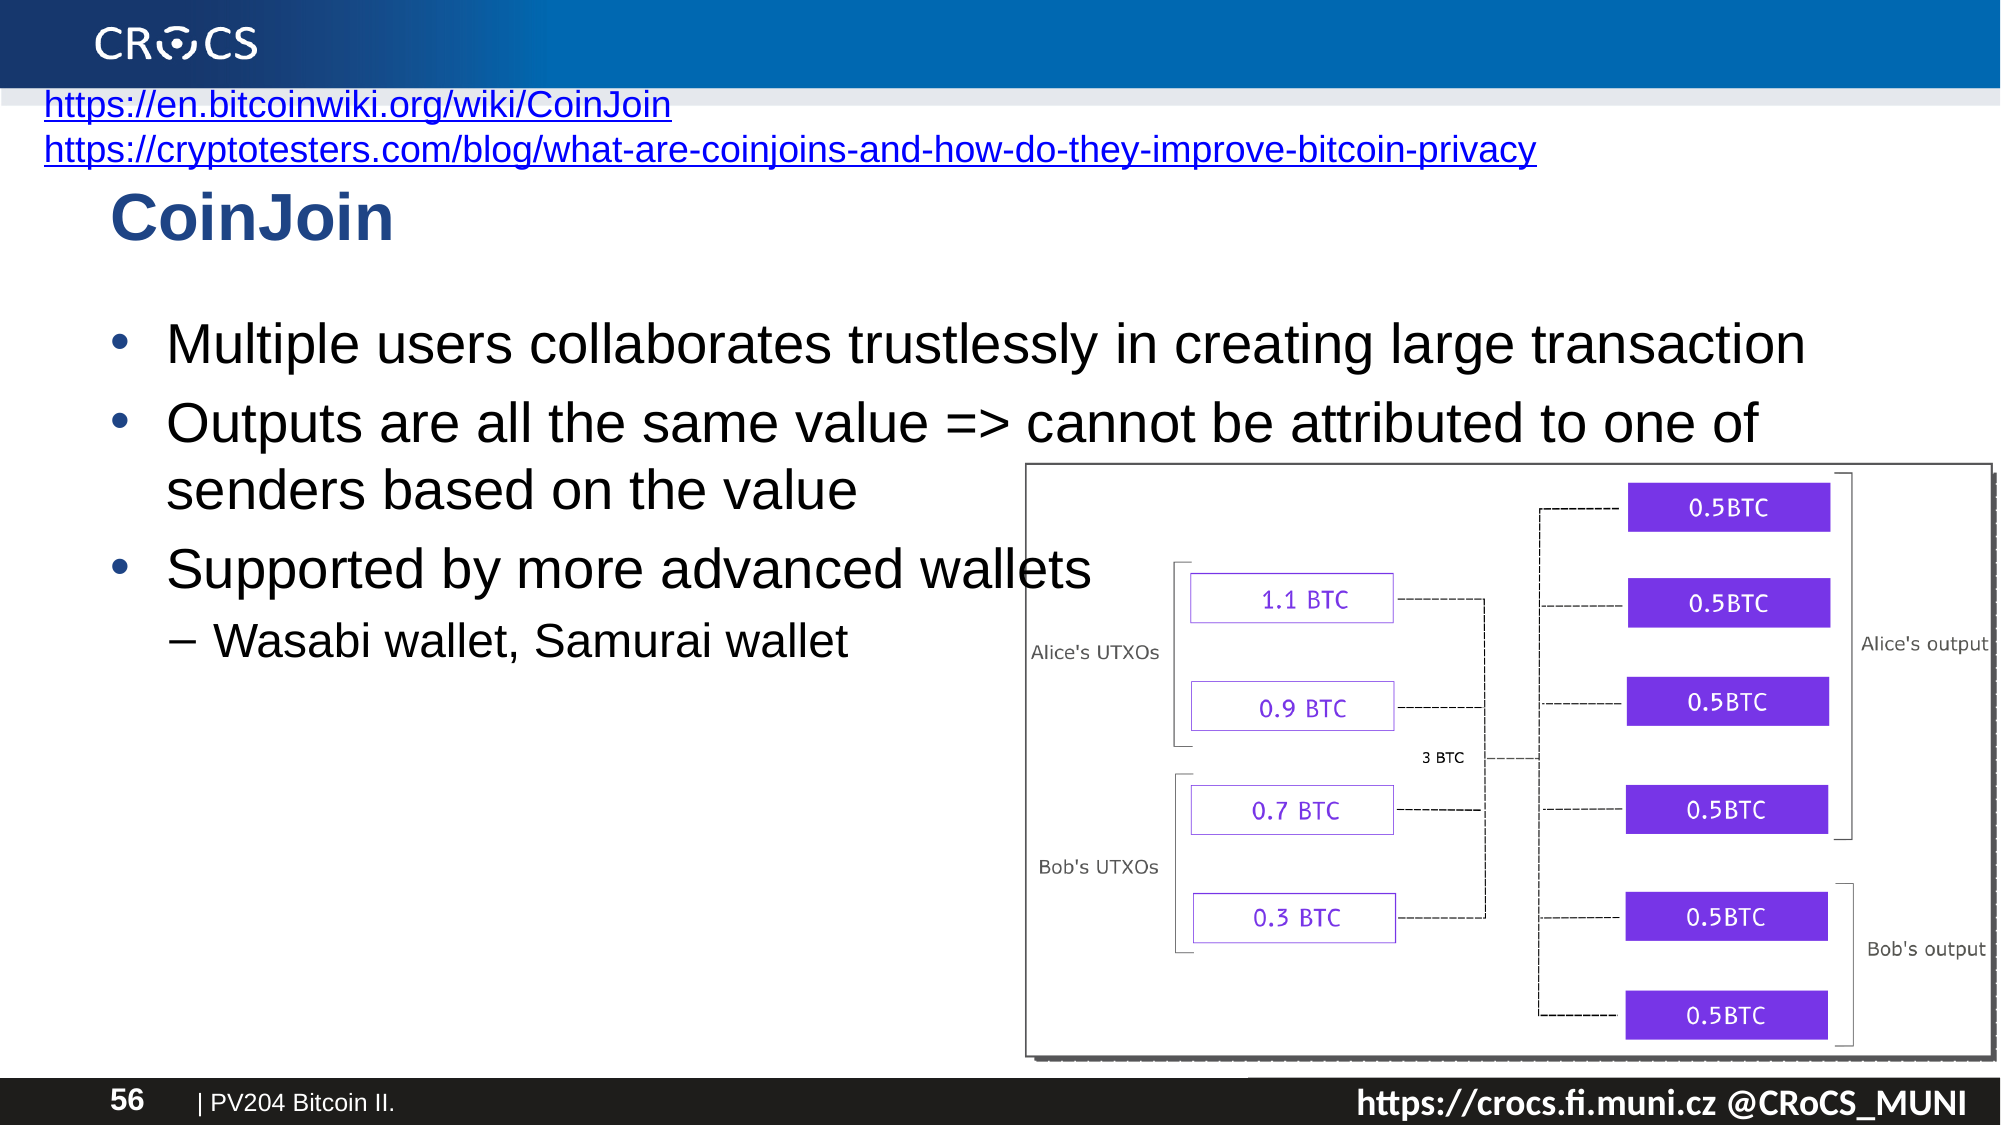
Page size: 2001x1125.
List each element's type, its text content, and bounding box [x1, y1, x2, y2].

footer | PV204 Bitcoin II. [196, 1078, 1005, 1125]
title CoinJoin [109, 148, 1911, 280]
list Multiple users collaborates trustlessly in creating large transaction Outputs are all the same value => cannot be attributed to one of senders based on the value Supported by more advanced wallets Wasabi wallet, Samurai wallet [109, 306, 1969, 988]
picture [0, 0, 2001, 1125]
text_box https://en.bitcoinwiki.org/wiki/CoinJoin https://cryptotesters.com/blog/what-are-coinjoins-and-how-do-they-improve-bitcoin-privacy [29, 72, 1553, 223]
slide_number 56 [110, 1078, 196, 1125]
